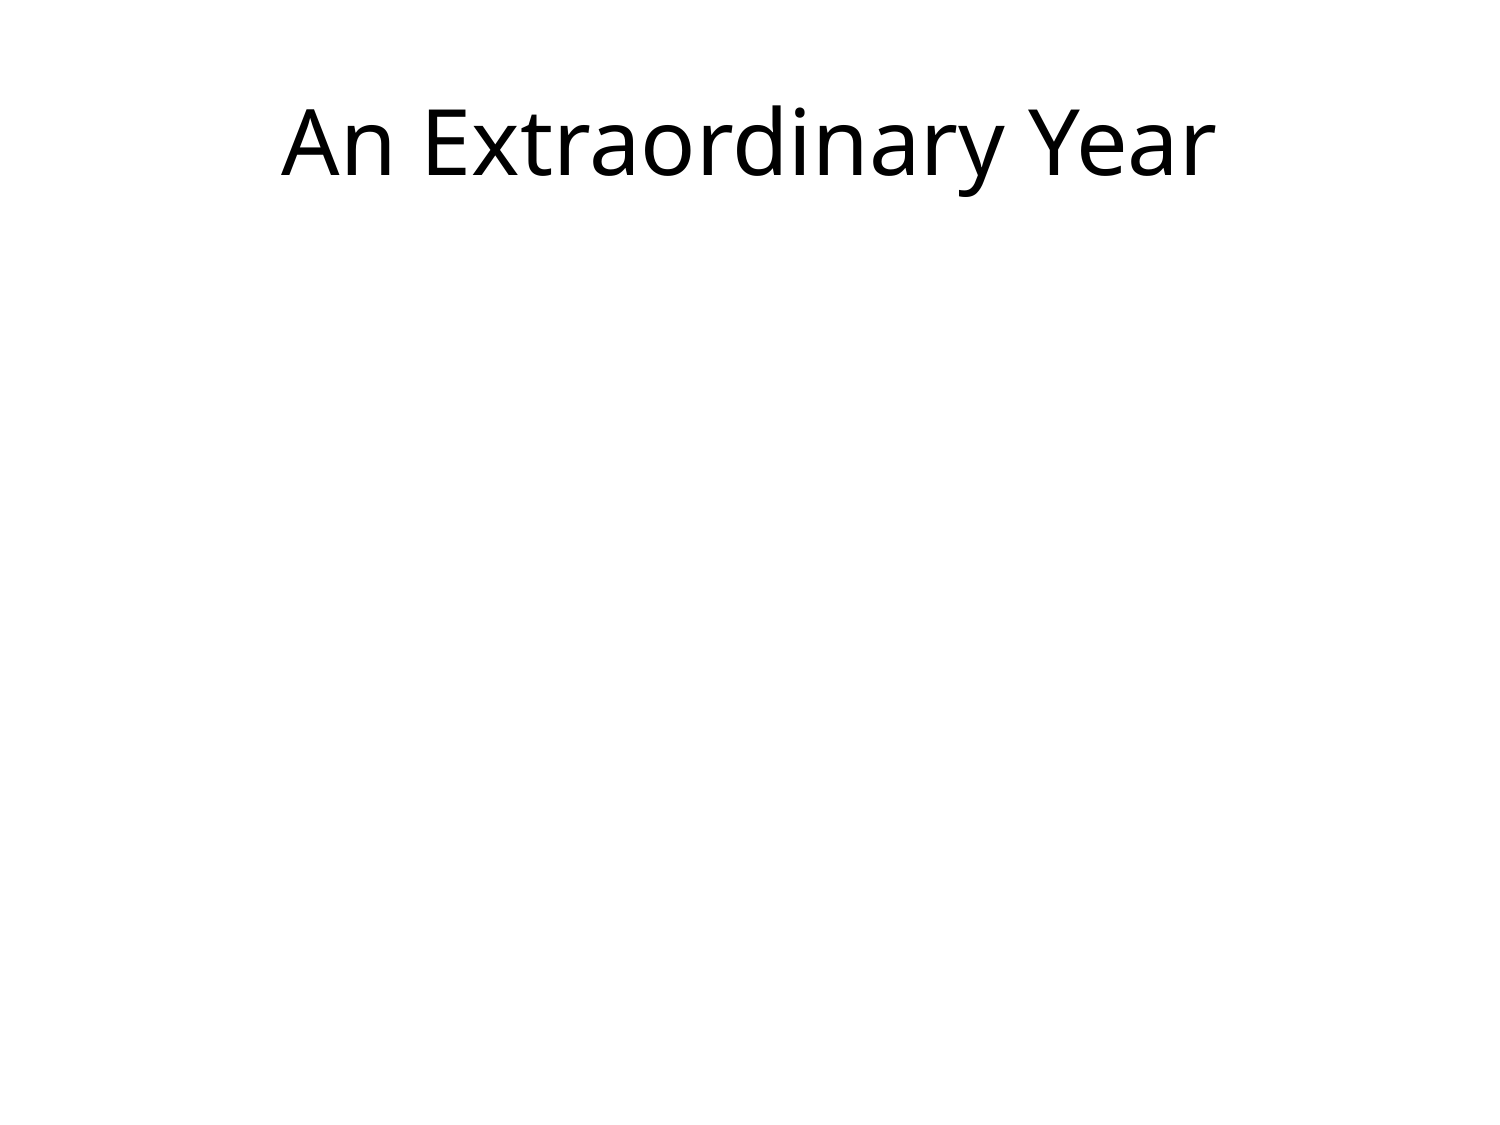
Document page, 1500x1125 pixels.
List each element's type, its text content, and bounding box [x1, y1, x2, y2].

title An Extraordinary Year [75, 45, 1425, 233]
